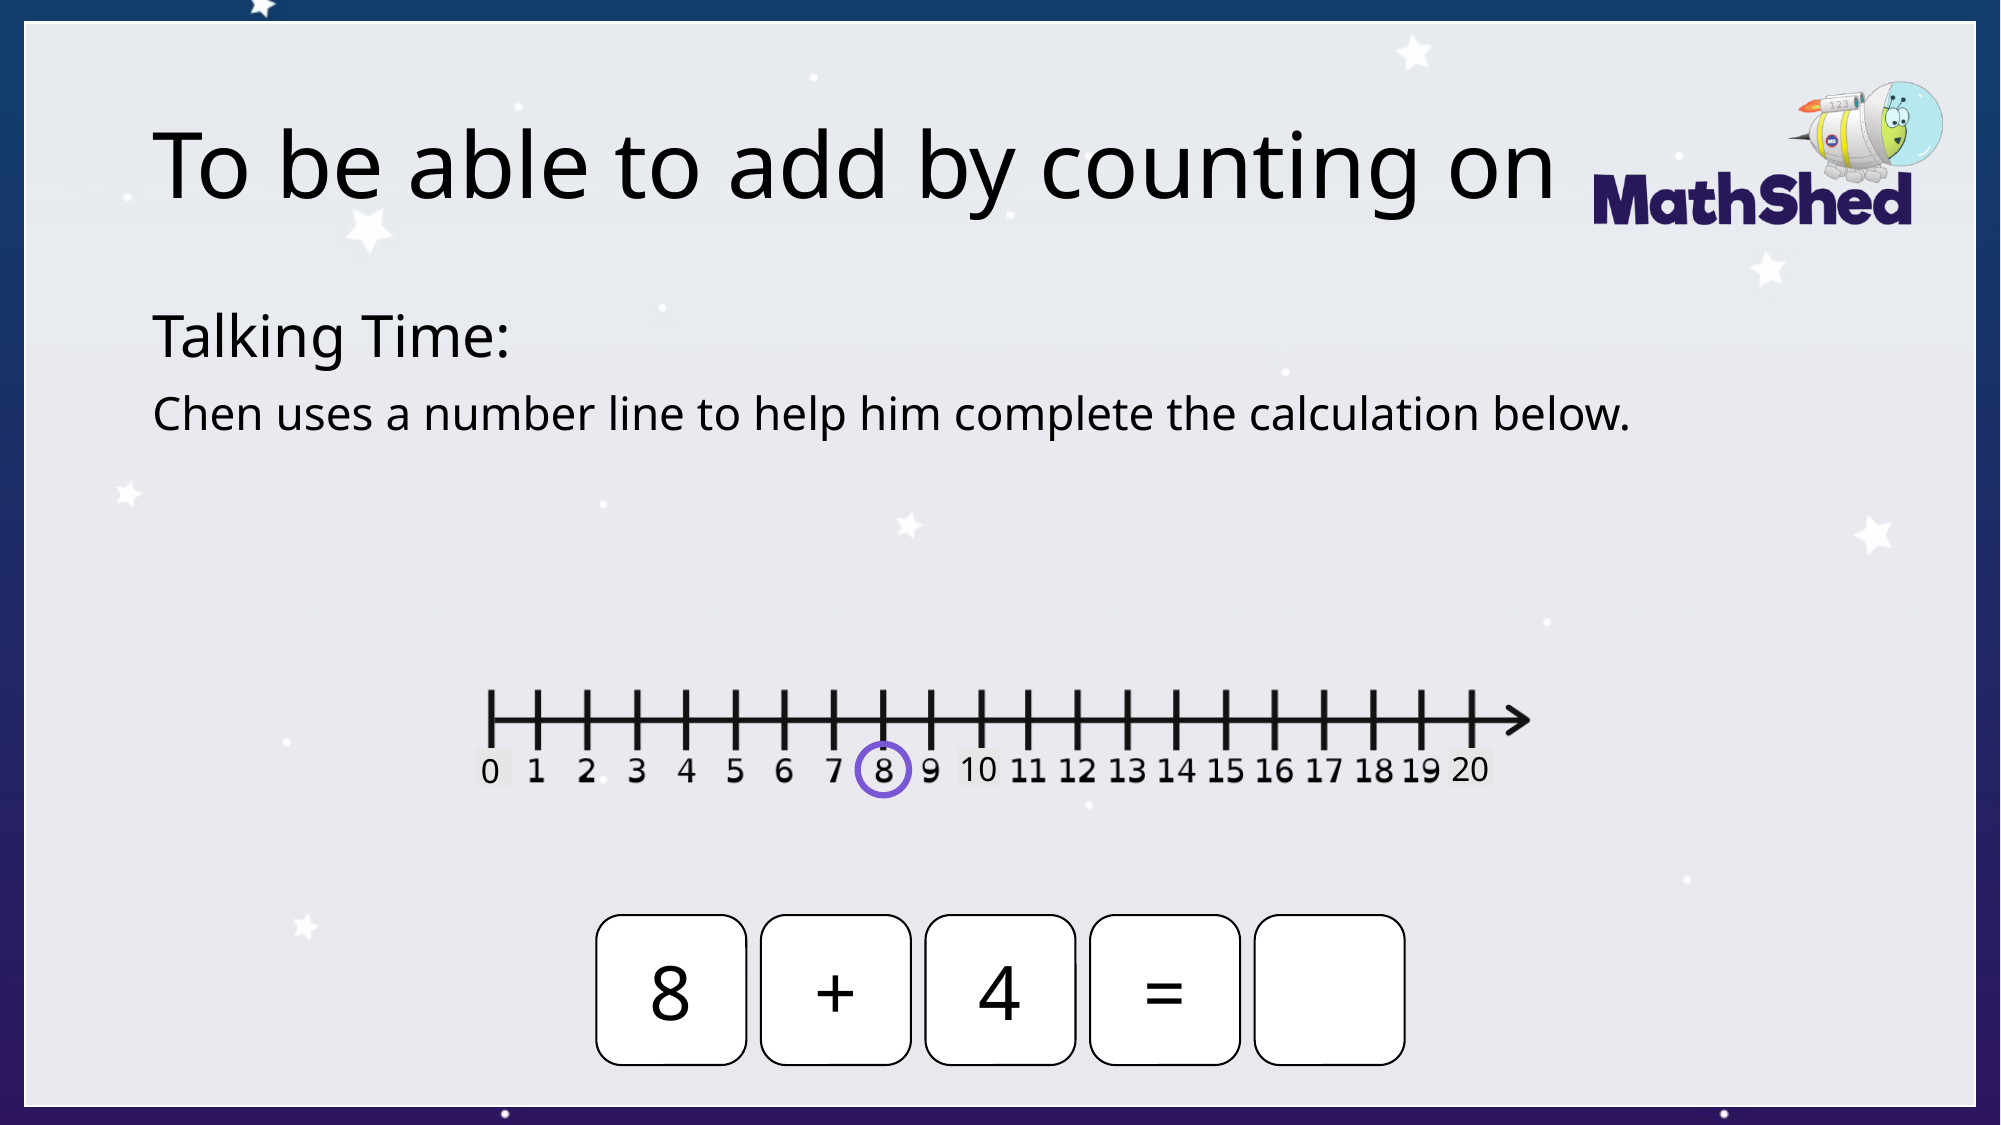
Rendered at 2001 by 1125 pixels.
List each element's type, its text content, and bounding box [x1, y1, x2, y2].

title To be able to add by counting on [137, 59, 1578, 278]
text_box 8 [595, 1007, 748, 1067]
picture [0, 0, 2001, 1125]
text_box + [759, 1007, 912, 1067]
text_box = [1089, 1007, 1242, 1067]
list Talking Time: Chen uses a number line to help him complete the calculation below. [137, 299, 1863, 1014]
text_box [1253, 1007, 1406, 1067]
text_box 4 [924, 1007, 1077, 1067]
